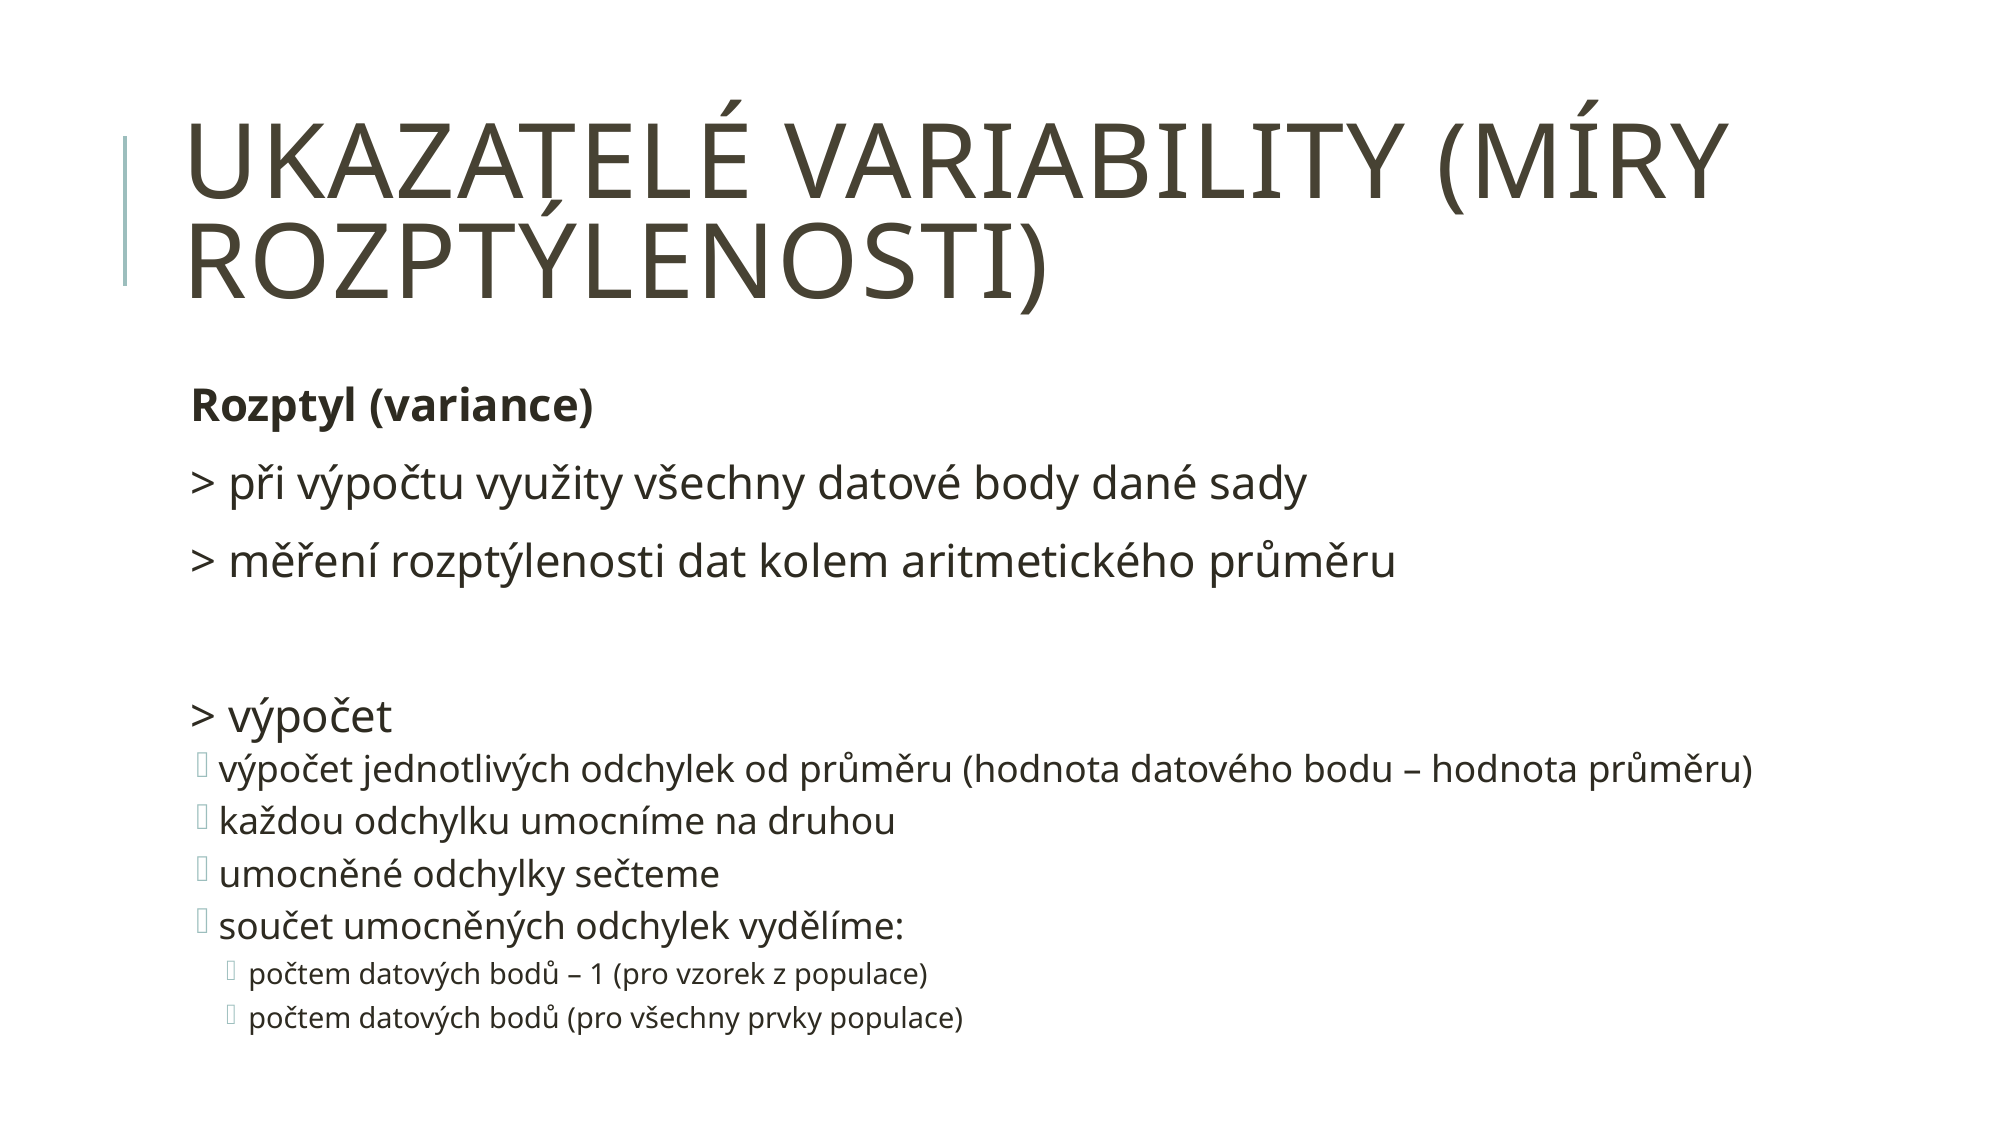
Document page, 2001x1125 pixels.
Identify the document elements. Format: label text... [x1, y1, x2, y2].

title Ukazatelé variability (míry rozptýlenosti) [168, 96, 1763, 342]
list Rozptyl (variance) > při výpočtu využity všechny datové body dané sady > měření rozptýlenosti dat kolem aritmetického průměru > výpočet výpočet jednotlivých odchylek od průměru (hodnota datového bodu – hodnota průměru) každou odchylku umocníme na druhou umocněné odchylky sečteme součet umocněných odchylek vydělíme: počtem datových bodů – 1 (pro vzorek z populace) počtem datových bodů (pro všechny prvky populace) [168, 375, 1763, 1090]
